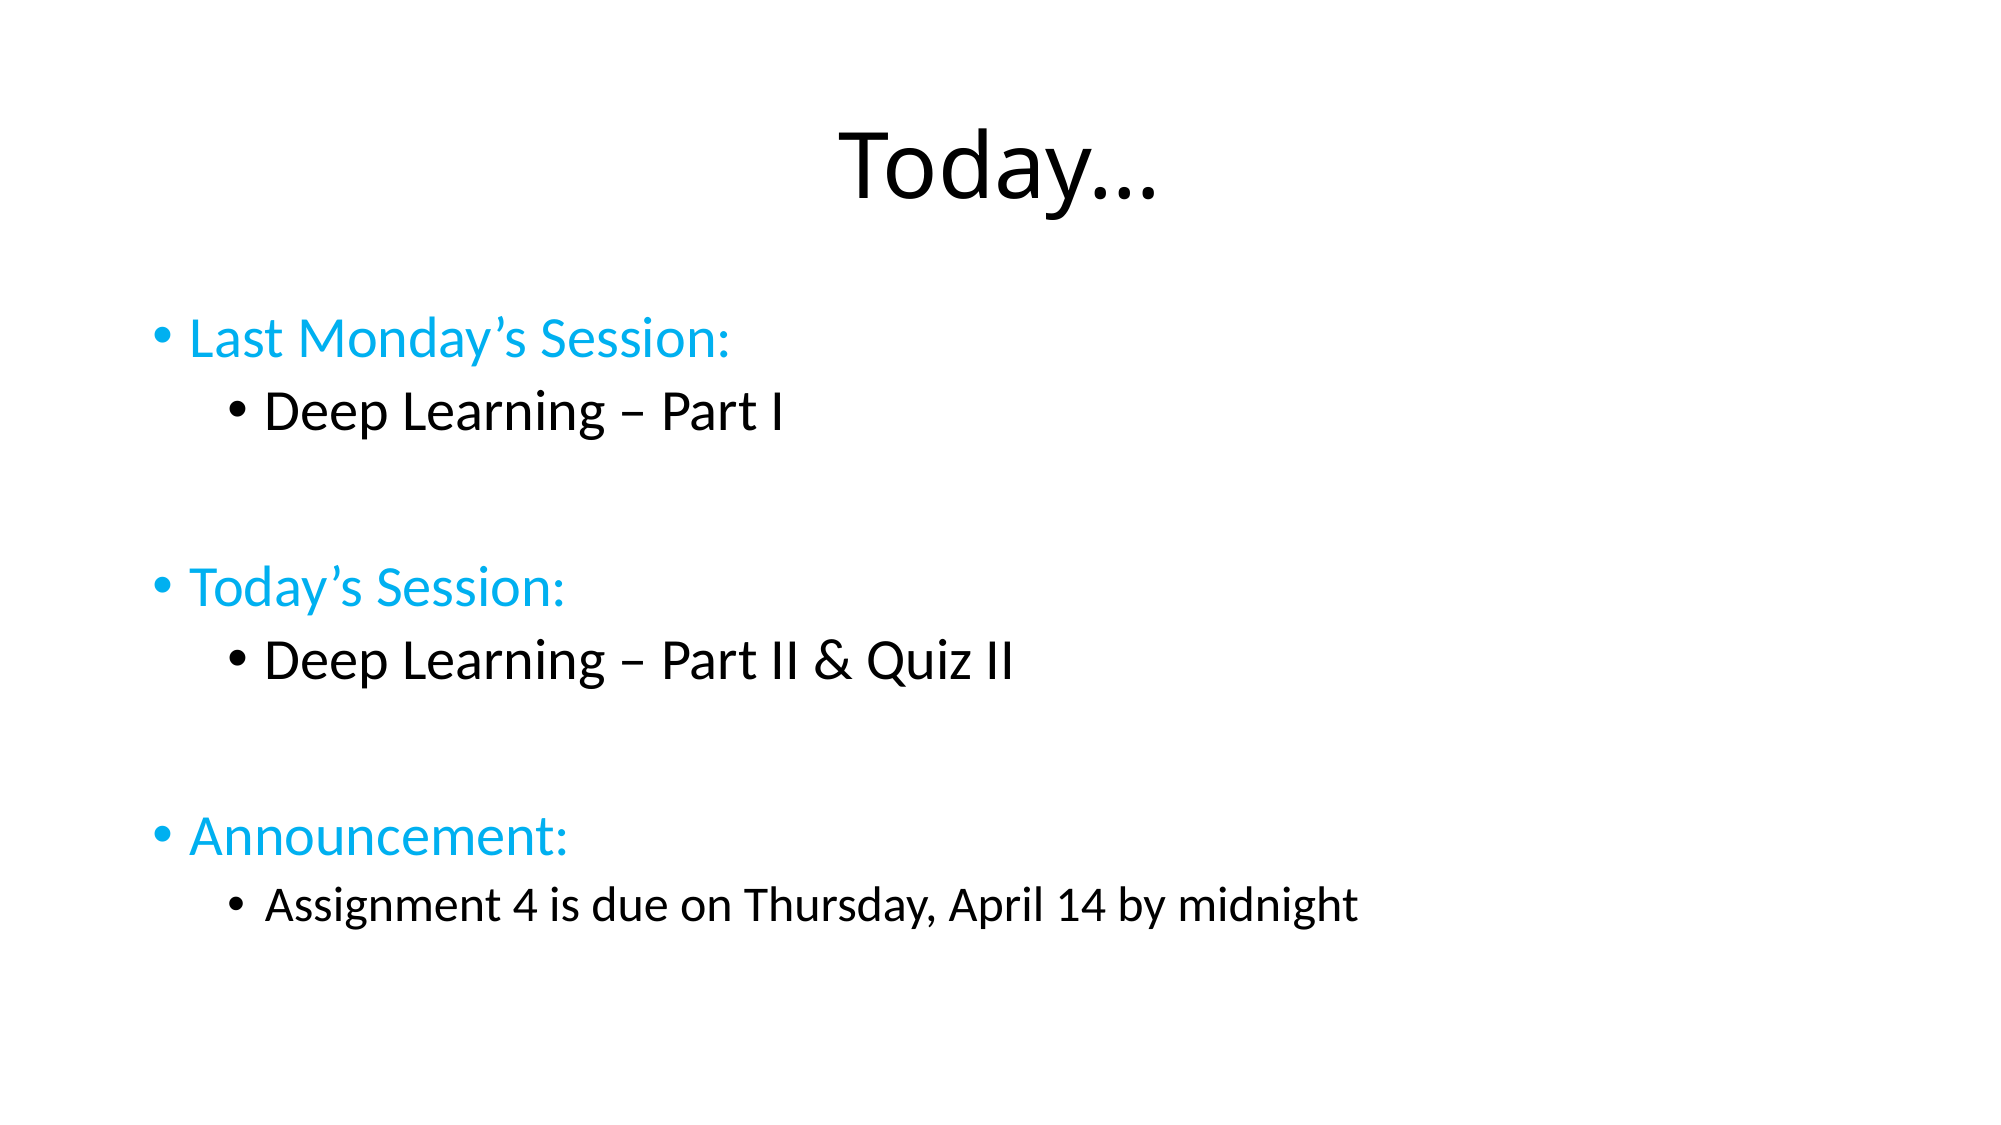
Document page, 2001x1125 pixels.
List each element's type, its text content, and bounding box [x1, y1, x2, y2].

list Last Monday’s Session: Deep Learning – Part I Today’s Session: Deep Learning – Part II & Quiz II Announcement: Assignment 4 is due on Thursday, April 14 by midnight [137, 299, 1914, 1105]
title Today… [137, 59, 1863, 278]
